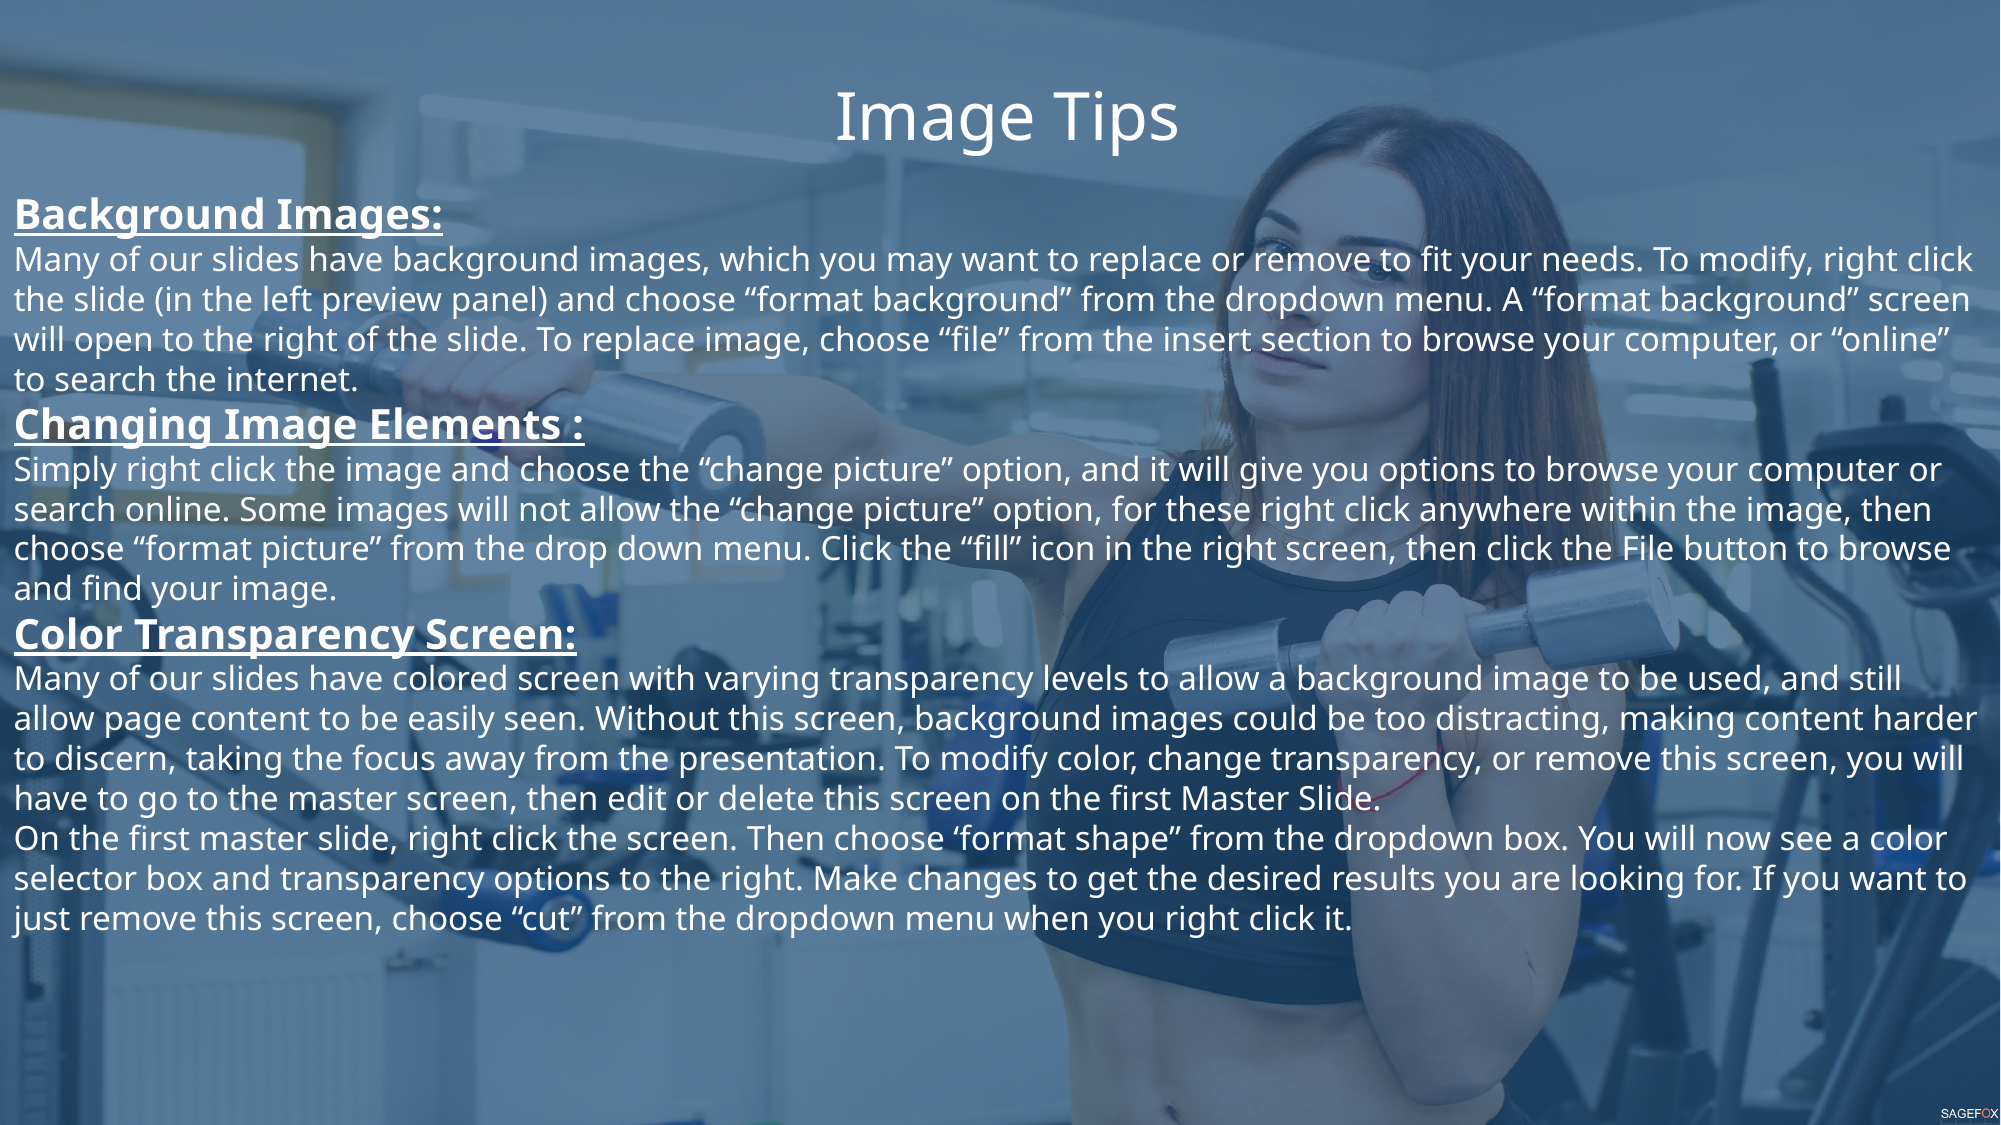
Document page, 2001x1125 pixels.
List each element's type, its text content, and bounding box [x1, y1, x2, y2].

text_box Background Images: Many of our slides have background images, which you may want to replace or remove to fit your needs. To modify, right click the slide (in the left preview panel) and choose “format background” from the dropdown menu. A “format background” screen will open to the right of the slide. To replace image, choose “file” from the insert section to browse your computer, or “online” to search the internet. Changing Image Elements : Simply right click the image and choose the “change picture” option, and it will give you options to browse your computer or search online. Some images will not allow the “change picture” option, for these right click anywhere within the image, then choose “format picture” from the drop down menu. Click the “fill” icon in the right screen, then click the File button to browse and find your image. Color Transparency Screen: Many of our slides have colored screen with varying transparency levels to allow a background image to be used, and still allow page content to be easily seen. Without this screen, background images could be too distracting, making content harder to discern, taking the focus away from the presentation. To modify color, change transparency, or remove this screen, you will have to go to the master screen, then edit or delete this screen on the first Master Slide. On the first master slide, right click the screen. Then choose ‘format shape” from the dropdown box. You will now see a color selector box and transparency options to the right. Make changes to get the desired results you are looking for. If you want to just remove this screen, choose “cut” from the dropdown menu when you right click it. [0, 0, 2000, 1125]
title Image Tips [597, 59, 1420, 177]
